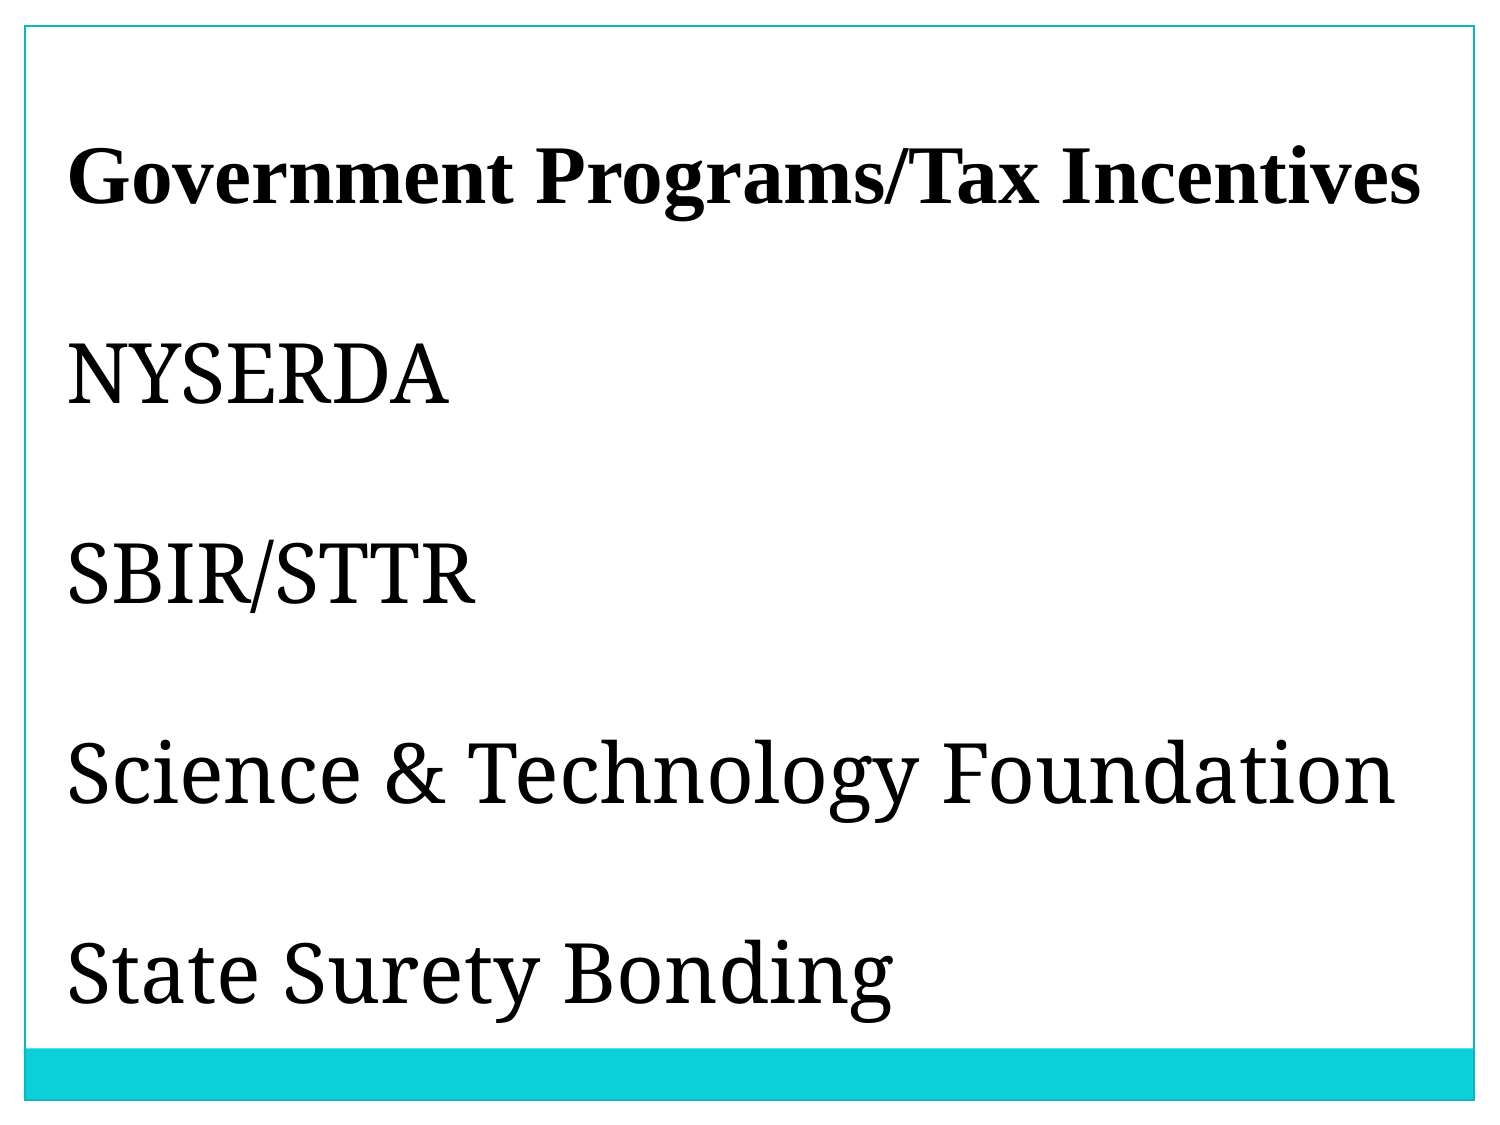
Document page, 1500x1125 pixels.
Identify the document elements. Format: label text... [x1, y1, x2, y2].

text_box Government Programs/Tax Incentives NYSERDA SBIR/STTR Science & Technology Foundation State Surety Bonding [51, 112, 1438, 1028]
